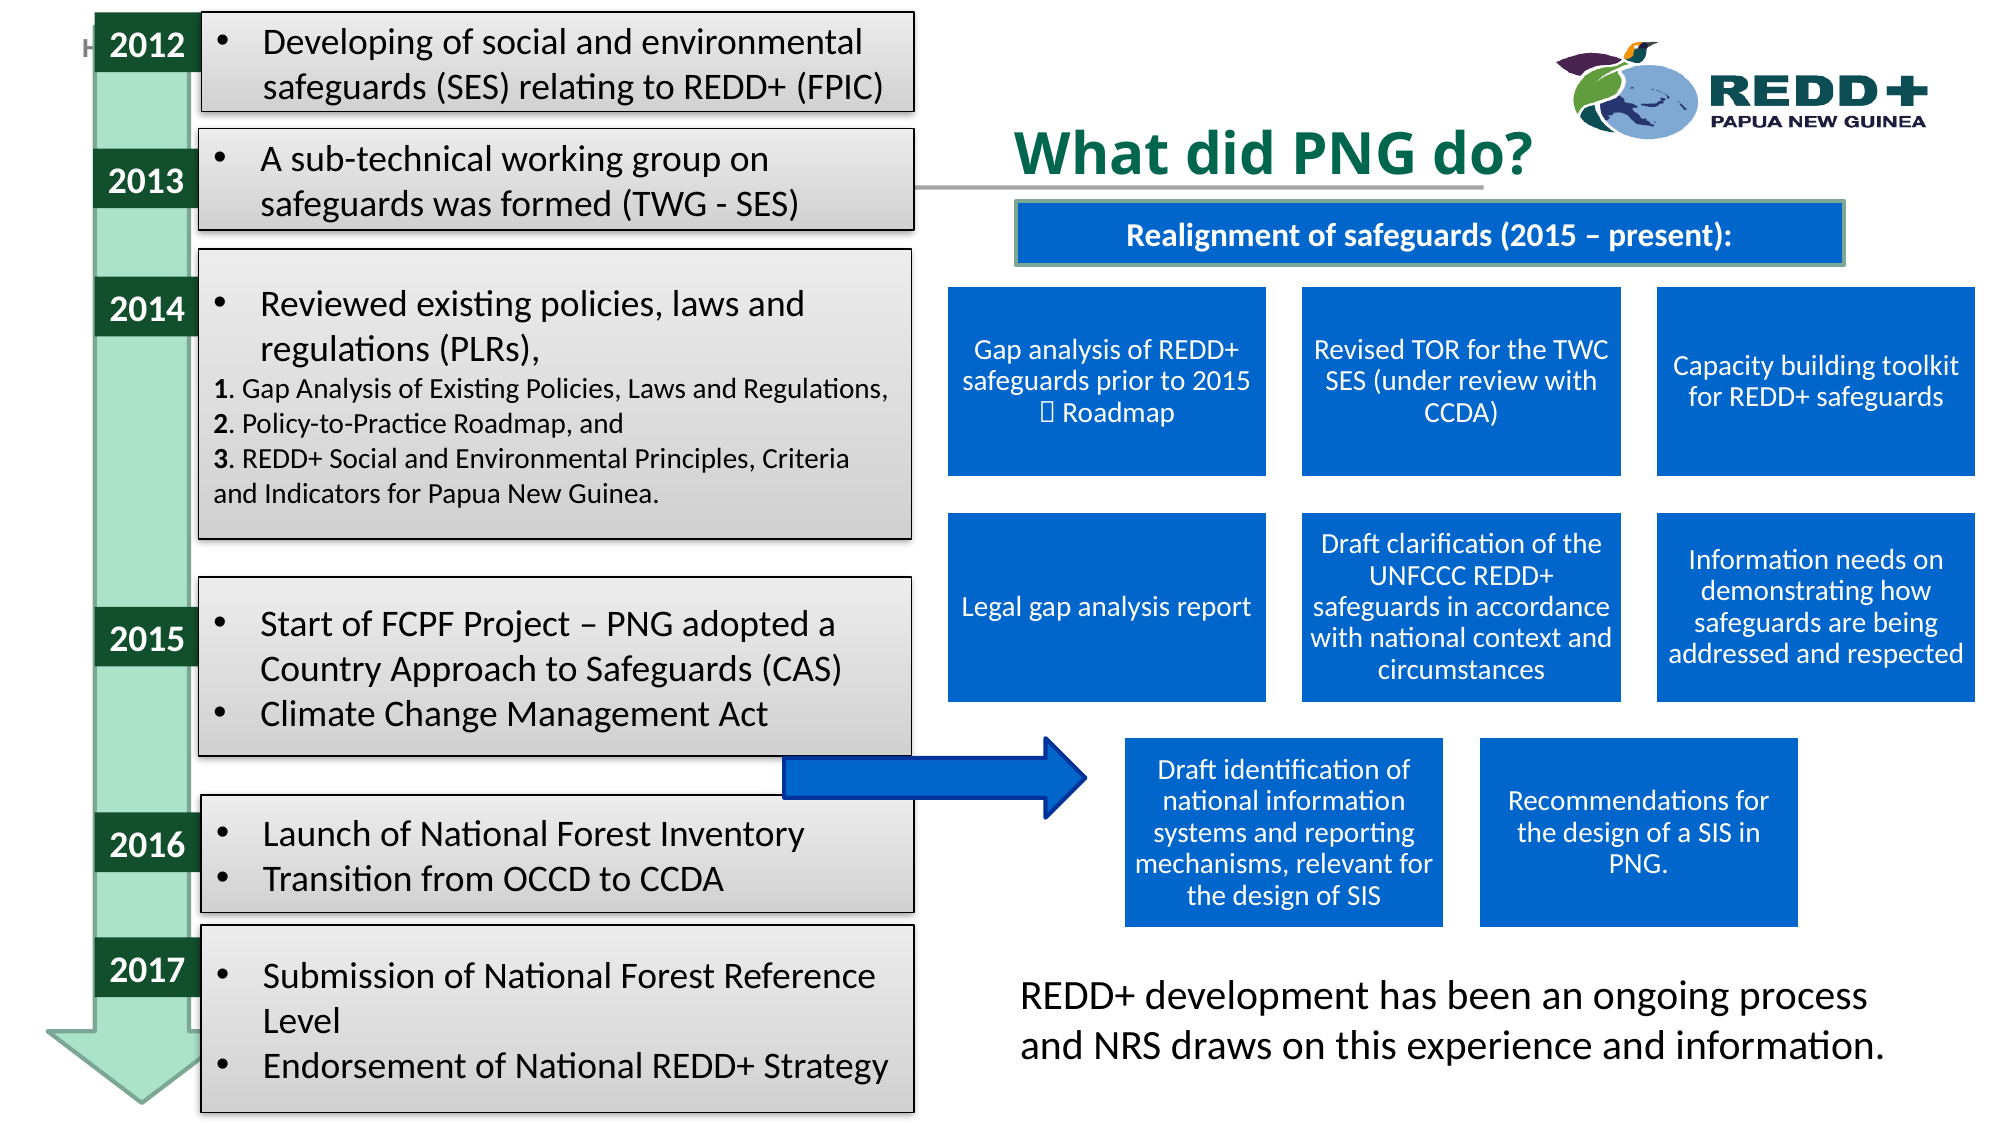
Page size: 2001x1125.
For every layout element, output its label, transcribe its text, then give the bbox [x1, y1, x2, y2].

text_box 2015 [92, 605, 193, 669]
text_box 2013 [91, 146, 193, 210]
text_box Reviewed existing policies, laws and regulations (PLRs), 1. Gap Analysis of Existing Policies, Laws and Regulations, 2. Policy-to-Practice Roadmap, and 3. REDD+ Social and Environmental Principles, Criteria and Indicators for Papua New Guinea. [198, 248, 912, 540]
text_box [945, 208, 1978, 1006]
text_box [45, 669, 195, 1105]
picture [1534, 24, 1950, 150]
text_box 2012 [92, 10, 199, 74]
text_box Start of FCPF Project – PNG adopted a Country Approach to Safeguards (CAS) Climate Change Management Act [198, 576, 912, 757]
text_box [92, 74, 192, 146]
text_box Launch of National Forest Inventory Transition from OCCD to CCDA [200, 794, 915, 913]
text_box 2014 [92, 275, 193, 338]
text_box Developing of social and environmental safeguards (SES) relating to REDD+ (FPIC) [201, 11, 915, 112]
text_box Realignment of safeguards (2015 – present): [1014, 199, 1846, 207]
text_box [92, 210, 192, 275]
text_box Submission of National Forest Reference Level Endorsement of National REDD+ Strategy [200, 924, 915, 1113]
text_box A sub-technical working group on safeguards was formed (TWG - SES) [198, 128, 861, 231]
list What did PNG do? [861, 108, 1549, 294]
text_box 2016 [93, 810, 195, 874]
text_box [784, 758, 940, 798]
text_box 2017 [93, 935, 195, 999]
text_box [92, 338, 192, 605]
text_box REDD+ development has been an ongoing process and NRS draws on this experience and information. [1005, 1015, 1918, 1076]
